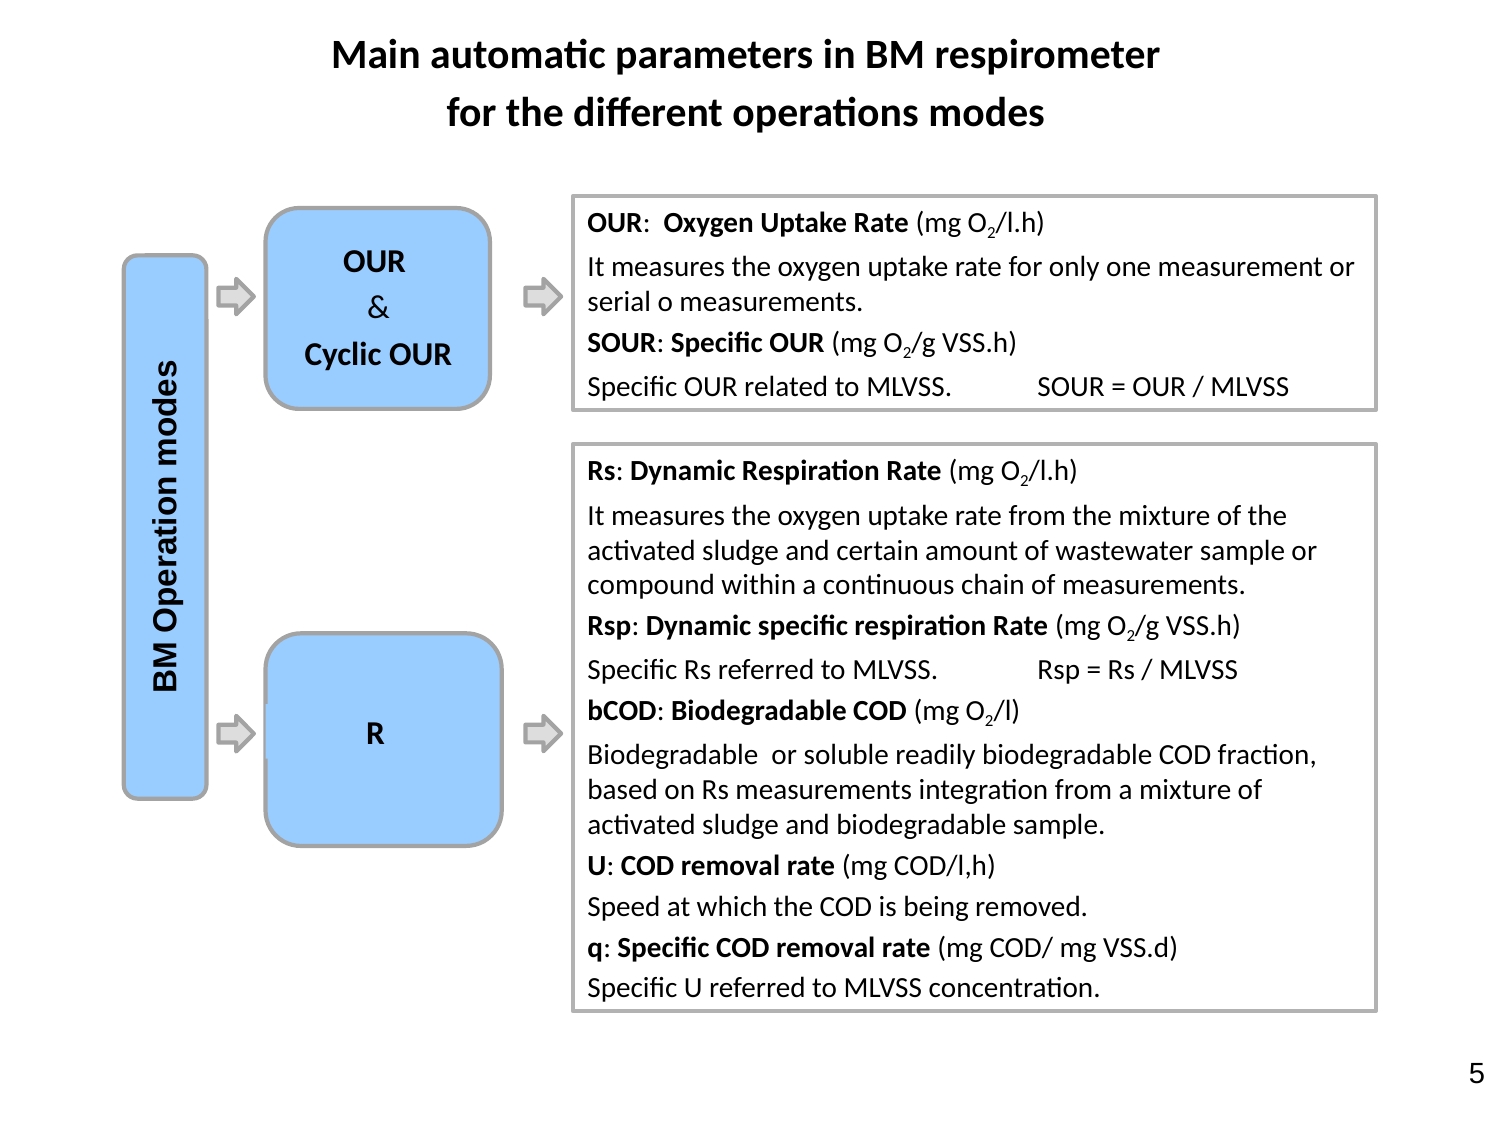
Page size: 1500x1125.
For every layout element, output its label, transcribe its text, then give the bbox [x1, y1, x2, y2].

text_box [265, 207, 491, 410]
slide_number 5 [1149, 1046, 1500, 1125]
text_box Rs: Dynamic Respiration Rate (mg O2/l.h) It measures the oxygen uptake rate from the mixture of the activated sludge and certain amount of wastewater sample or compound within a continuous chain of measurements. Rsp: Dynamic specific respiration Rate (mg O2/g VSS.h) Specific Rs referred to MLVSS. Rsp = Rs / MLVSS bCOD: Biodegradable COD (mg O2/l) Biodegradable or soluble readily biodegradable COD fraction, based on Rs measurements integration from a mixture of activated sludge and biodegradable sample. U: COD removal rate (mg COD/l,h) Speed at which the COD is being removed. q: Specific COD removal rate (mg COD/ mg VSS.d) Specific U referred to MLVSS concentration. [571, 442, 1378, 1013]
text_box OUR: Oxygen Uptake Rate (mg O2/l.h) It measures the oxygen uptake rate for only one measurement or serial o measurements. SOUR: Specific OUR (mg O2/g VSS.h) Specific OUR related to MLVSS. SOUR = OUR / MLVSS [571, 194, 1378, 412]
text_box [523, 276, 564, 317]
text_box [0, 485, 438, 569]
text_box Main automatic parameters in BM respirometer for the different operations modes [112, 19, 1390, 143]
text_box [523, 713, 564, 754]
text_box [216, 276, 256, 317]
text_box [216, 713, 256, 754]
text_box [265, 633, 502, 847]
